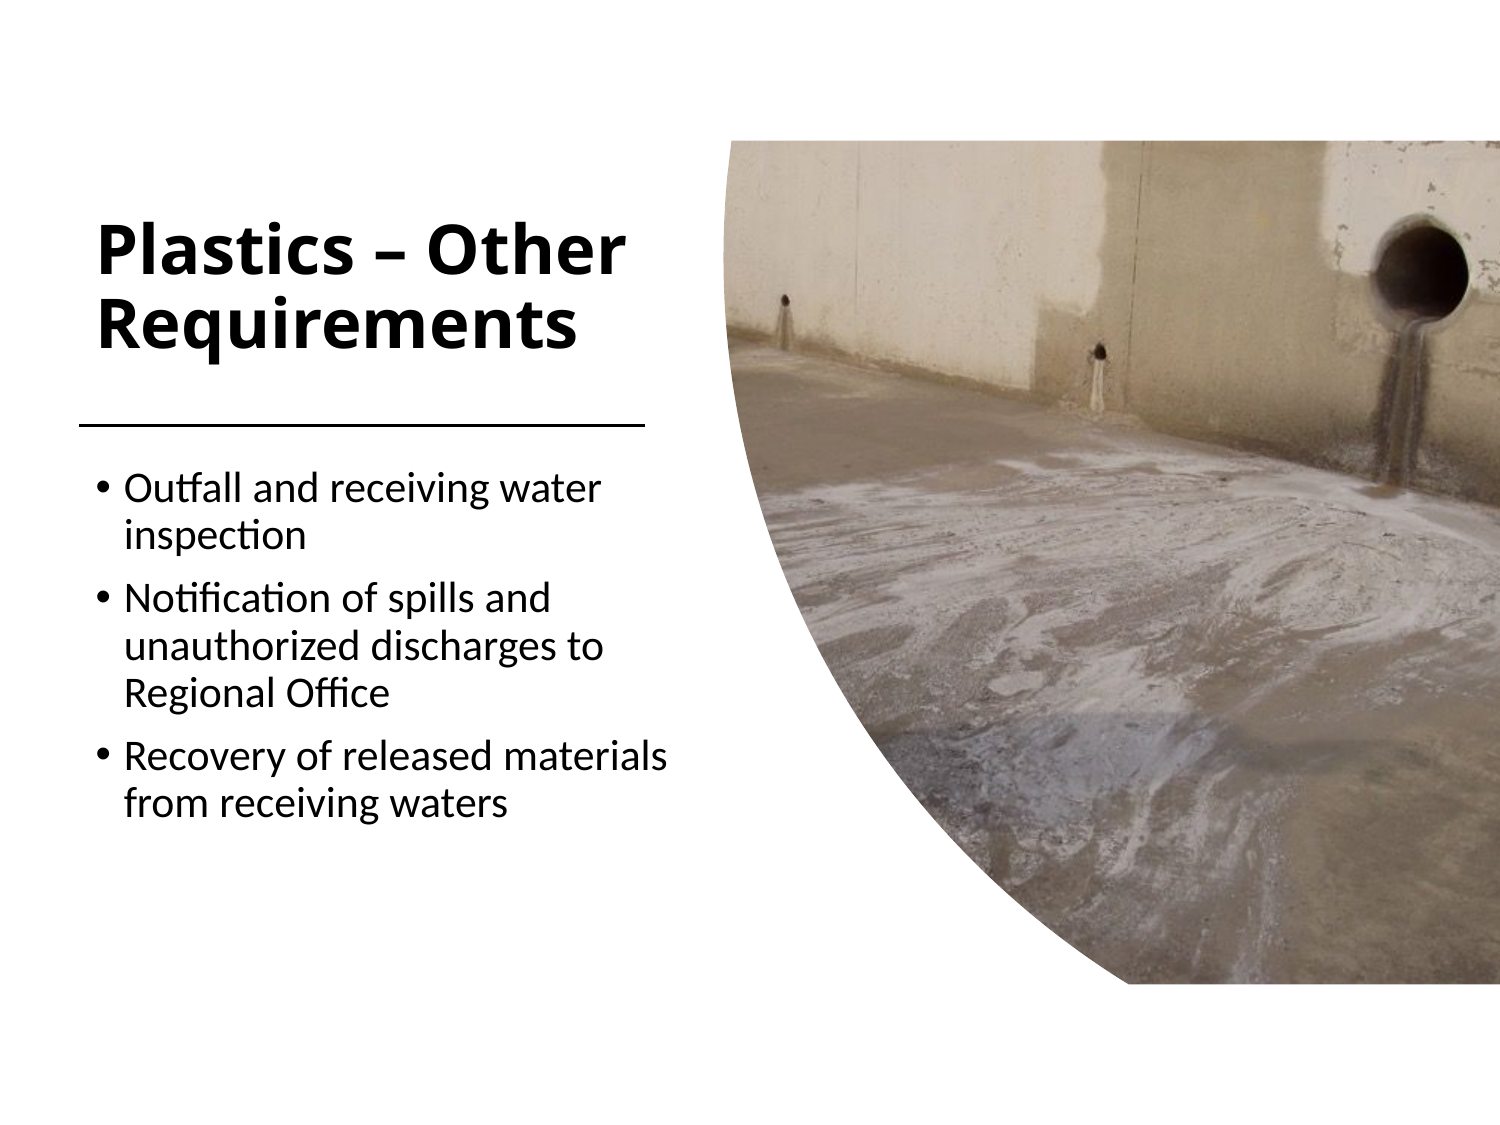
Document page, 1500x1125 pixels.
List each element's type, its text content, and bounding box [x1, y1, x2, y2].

picture [723, 140, 1500, 985]
title Plastics – Other Requirements [80, 185, 711, 394]
list Outfall and receiving water inspection Notification of spills and unauthorized discharges to Regional Office Recovery of released materials from receiving waters [80, 457, 711, 884]
